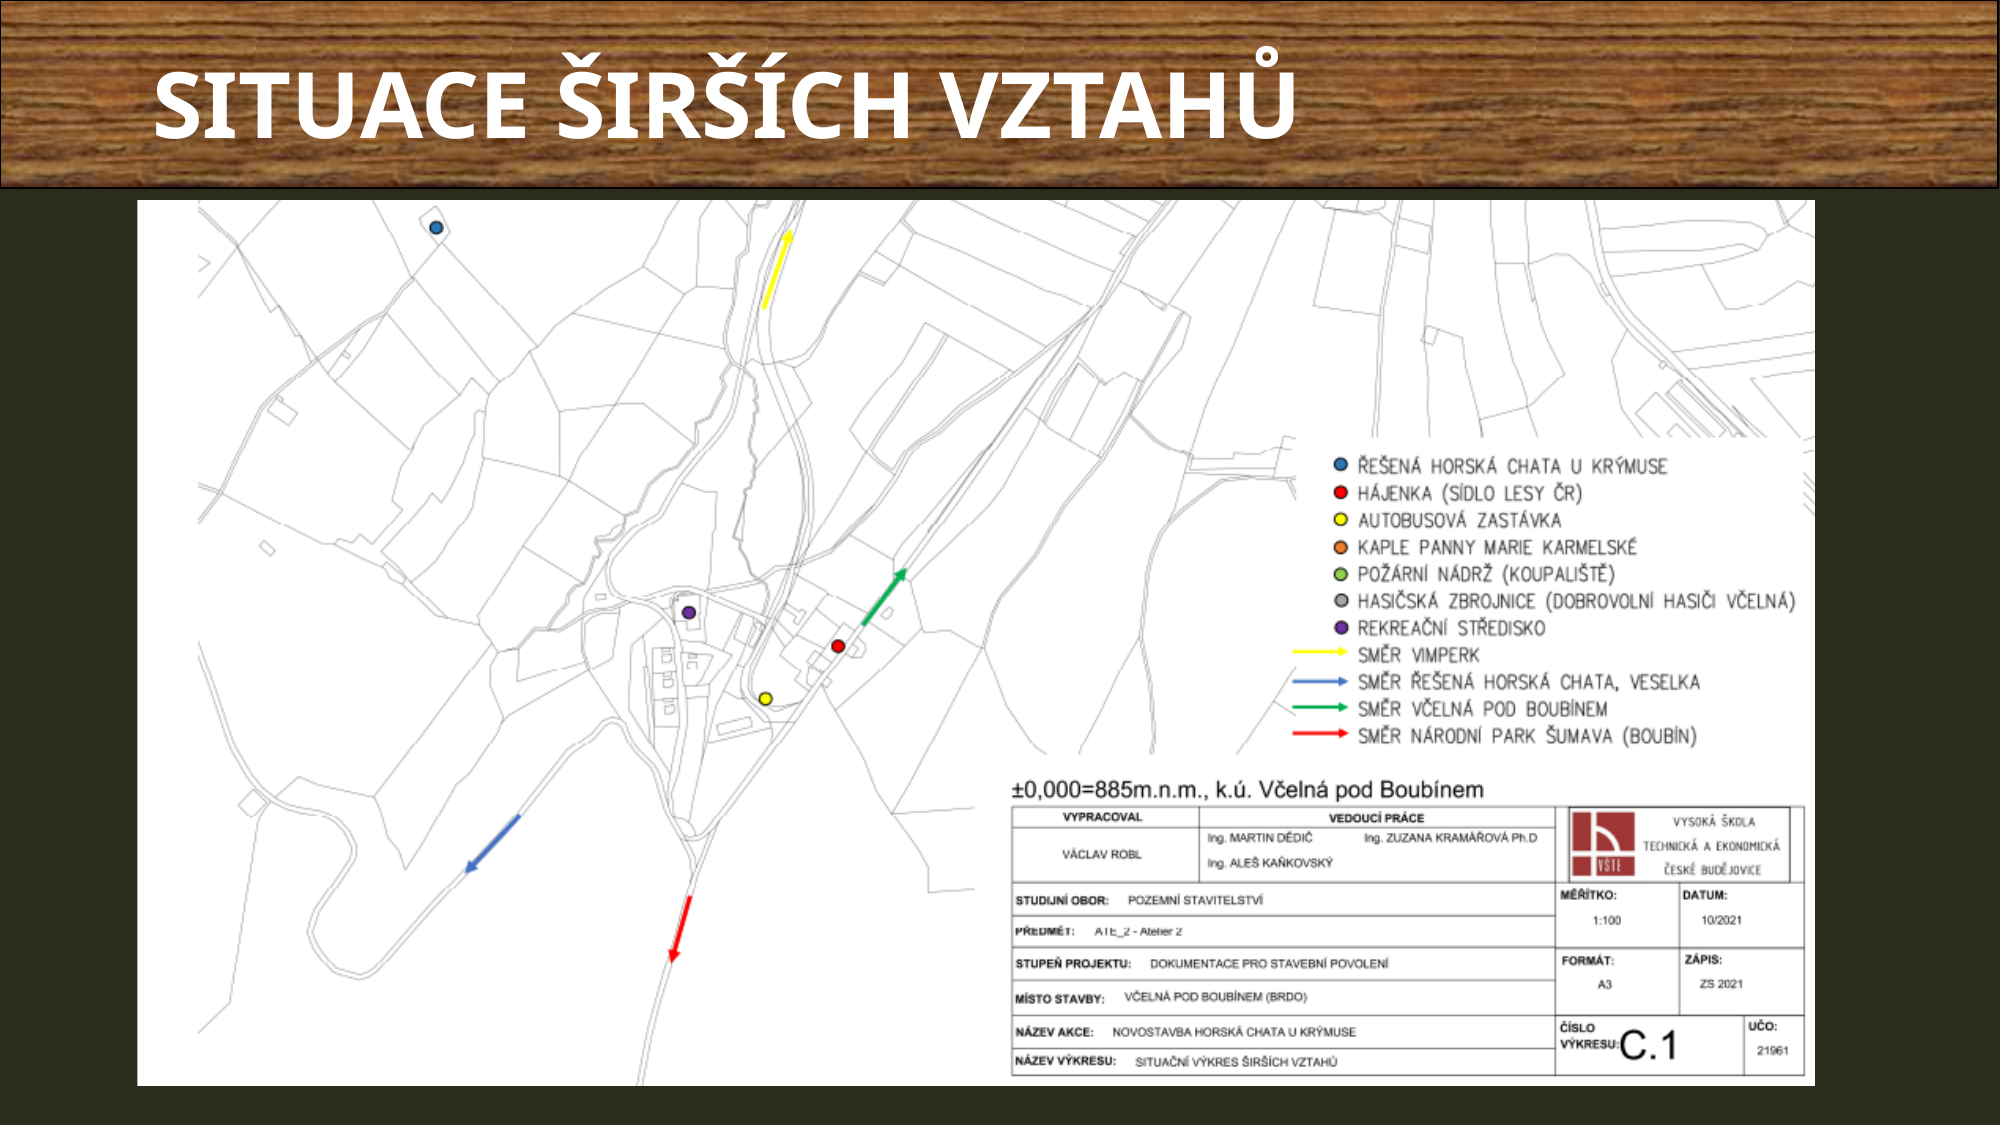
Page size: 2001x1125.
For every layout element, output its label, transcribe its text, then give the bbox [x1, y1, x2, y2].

title SITUACE ŠIRŠÍCH VZTAHŮ [137, 0, 1863, 218]
text_box [1863, 0, 1999, 189]
picture [137, 200, 1815, 1086]
text_box [0, 0, 137, 189]
